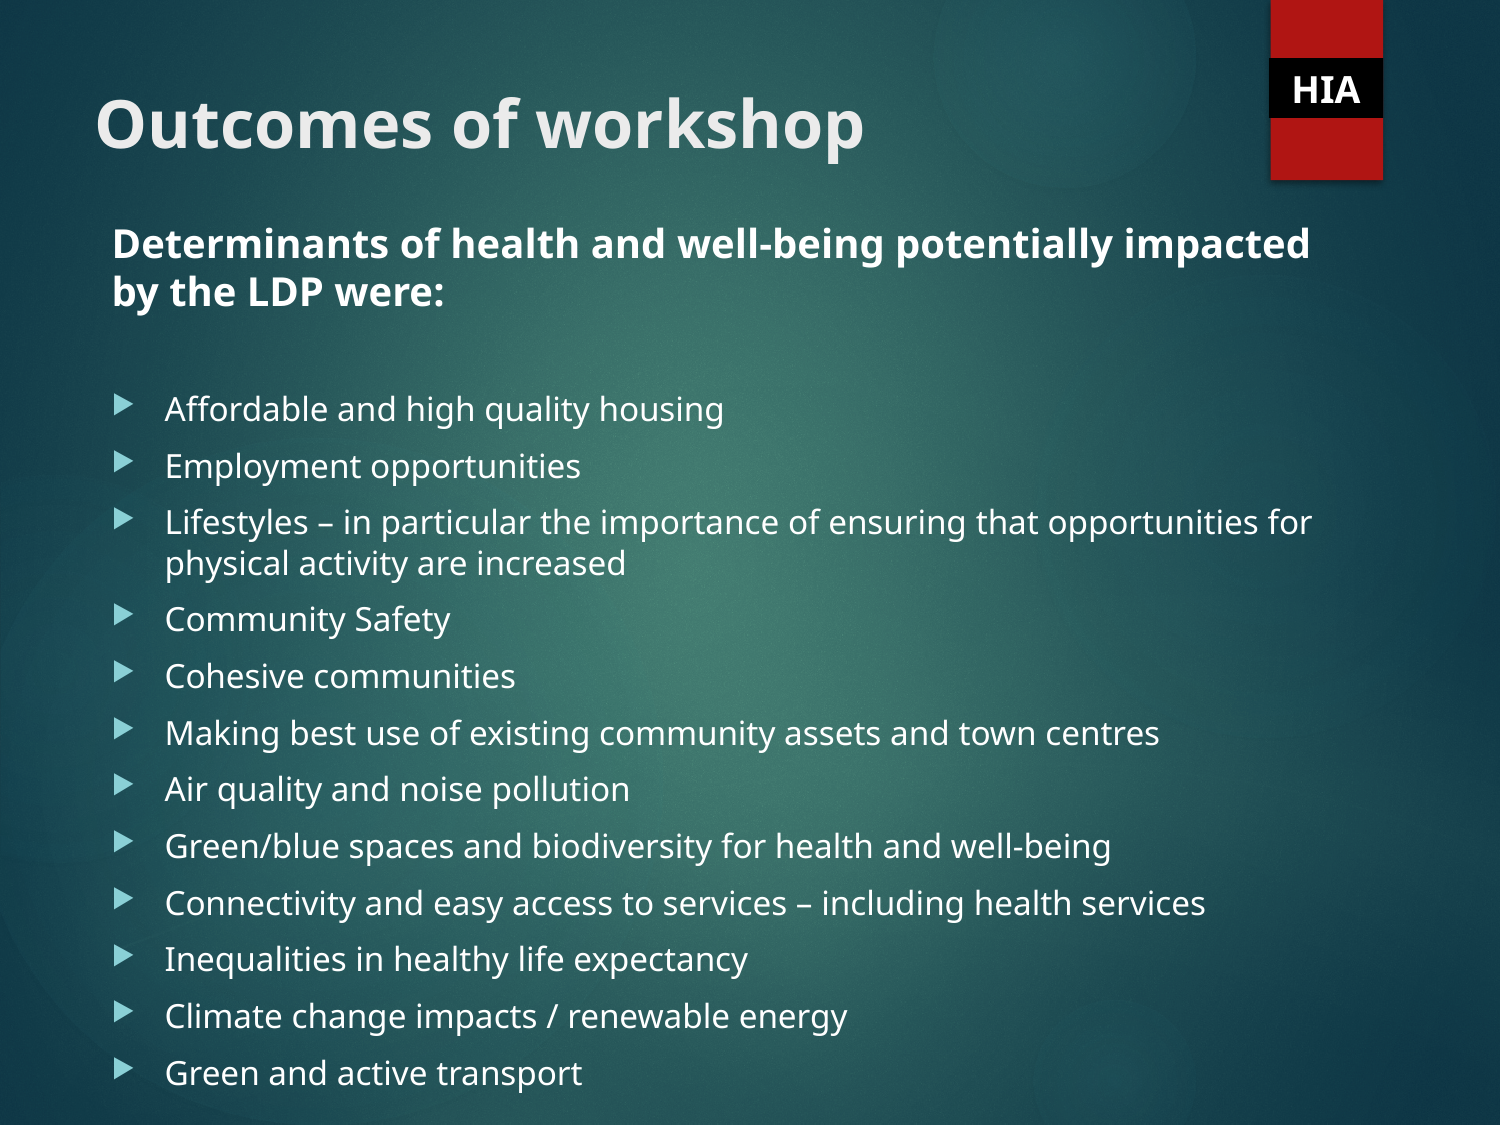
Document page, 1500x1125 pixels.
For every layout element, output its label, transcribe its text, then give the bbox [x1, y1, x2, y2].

title Outcomes of workshop [79, 74, 1237, 304]
list Determinants of health and well-being potentially impacted by the LDP were: Affordable and high quality housing Employment opportunities Lifestyles – in particular the importance of ensuring that opportunities for physical activity are increased Community Safety Cohesive communities Making best use of existing community assets and town centres Air quality and noise pollution Green/blue spaces and biodiversity for health and well-being Connectivity and easy access to services – including health services Inequalities in healthy life expectancy Climate change impacts / renewable energy Green and active transport [96, 211, 1384, 1104]
text_box HIA [1269, 58, 1384, 118]
